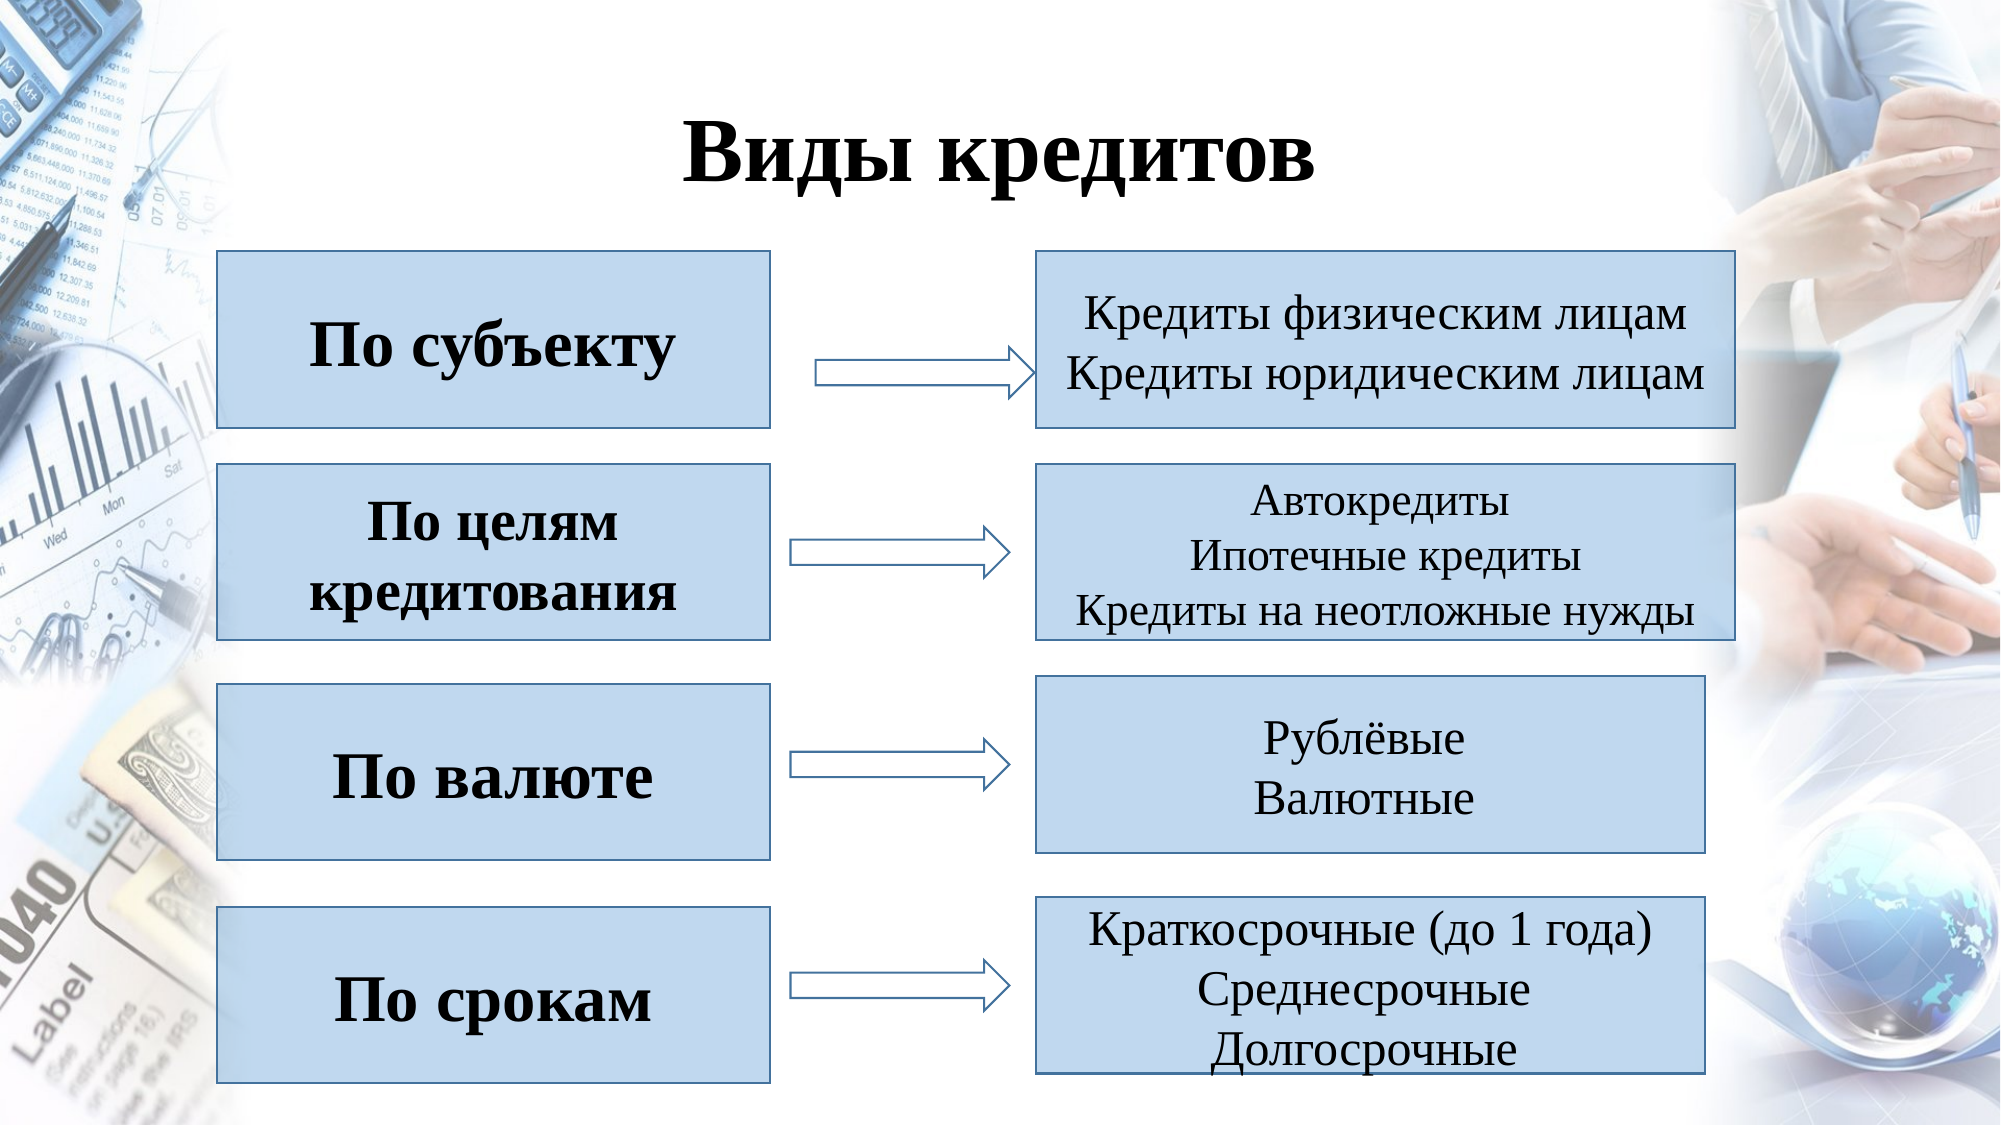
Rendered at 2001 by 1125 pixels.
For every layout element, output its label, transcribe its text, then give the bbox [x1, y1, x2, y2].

text_box [789, 736, 1011, 793]
title Виды кредитов [137, 59, 1863, 244]
picture [0, 0, 2001, 1125]
text_box По целям кредитования [216, 463, 771, 641]
text_box Кредиты физическим лицам Кредиты юридическим лицам [1035, 250, 1736, 429]
text_box [789, 957, 1011, 1014]
text_box [814, 344, 1036, 401]
text_box Краткосрочные (до 1 года) Среднесрочные Долгосрочные [1035, 896, 1706, 1075]
text_box По валюте [216, 683, 771, 861]
text_box Рублёвые Валютные [1035, 675, 1706, 854]
text_box По субъекту [216, 250, 771, 429]
text_box По срокам [216, 906, 771, 1084]
text_box Автокредиты Ипотечные кредиты Кредиты на неотложные нужды [1035, 463, 1736, 641]
text_box [789, 524, 1011, 581]
